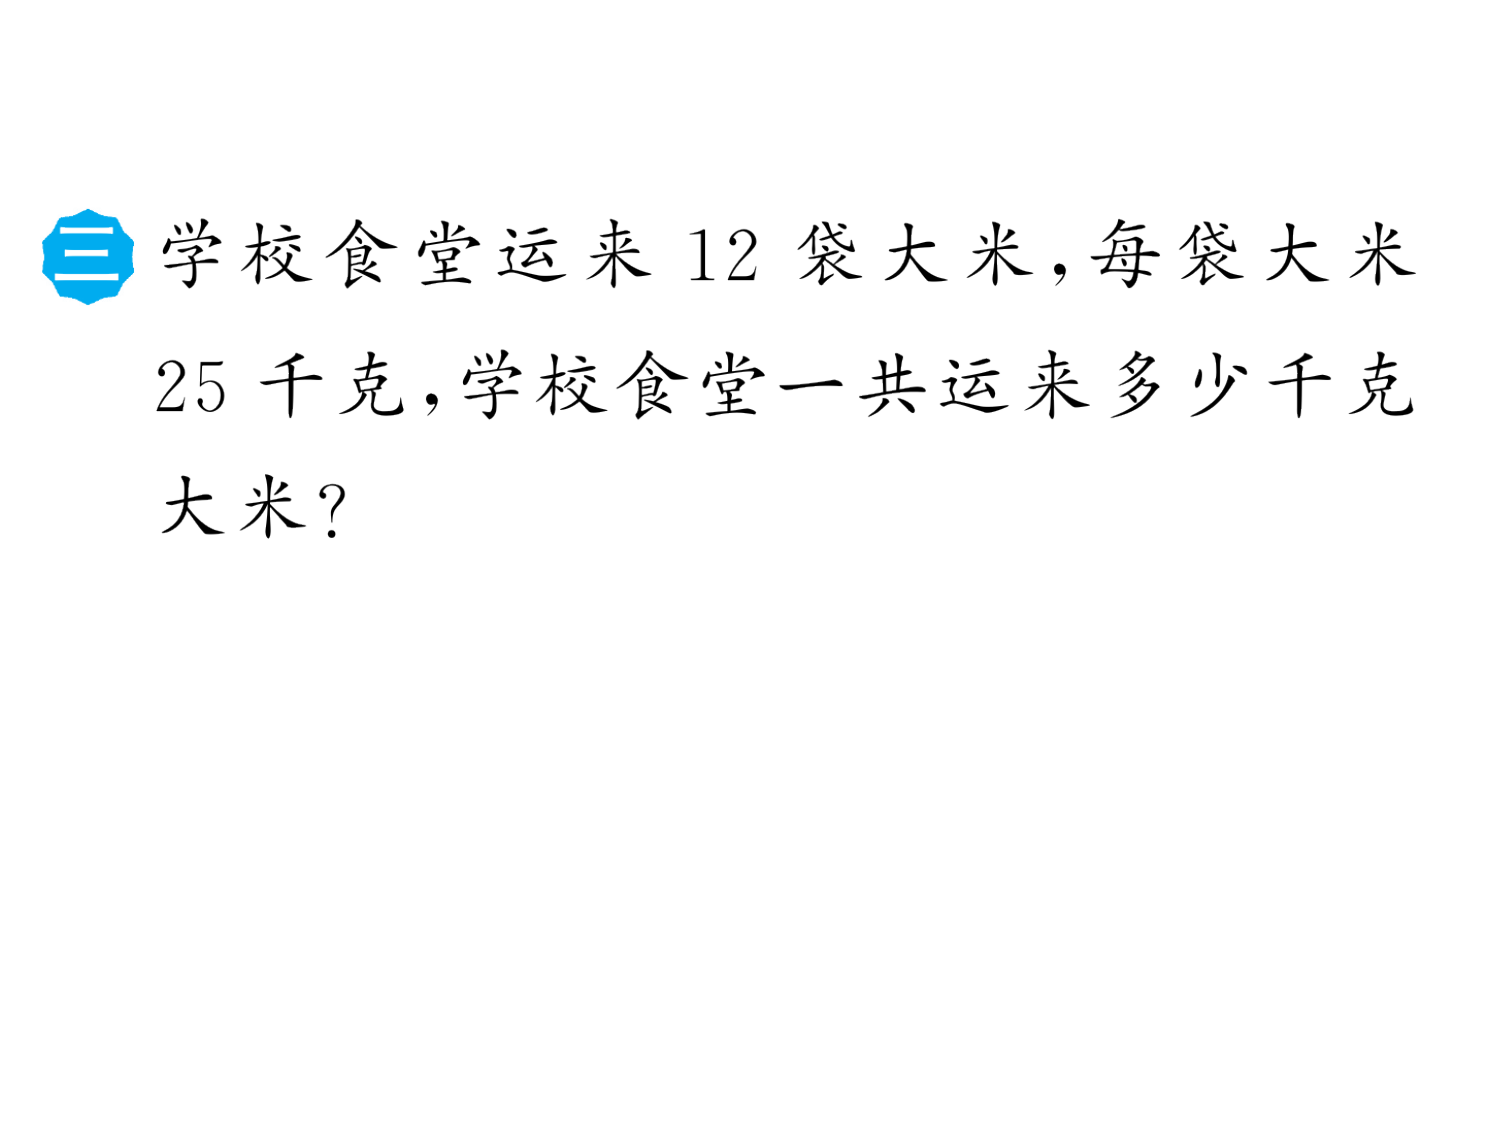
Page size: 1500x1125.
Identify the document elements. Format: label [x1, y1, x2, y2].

picture [35, 177, 1453, 803]
